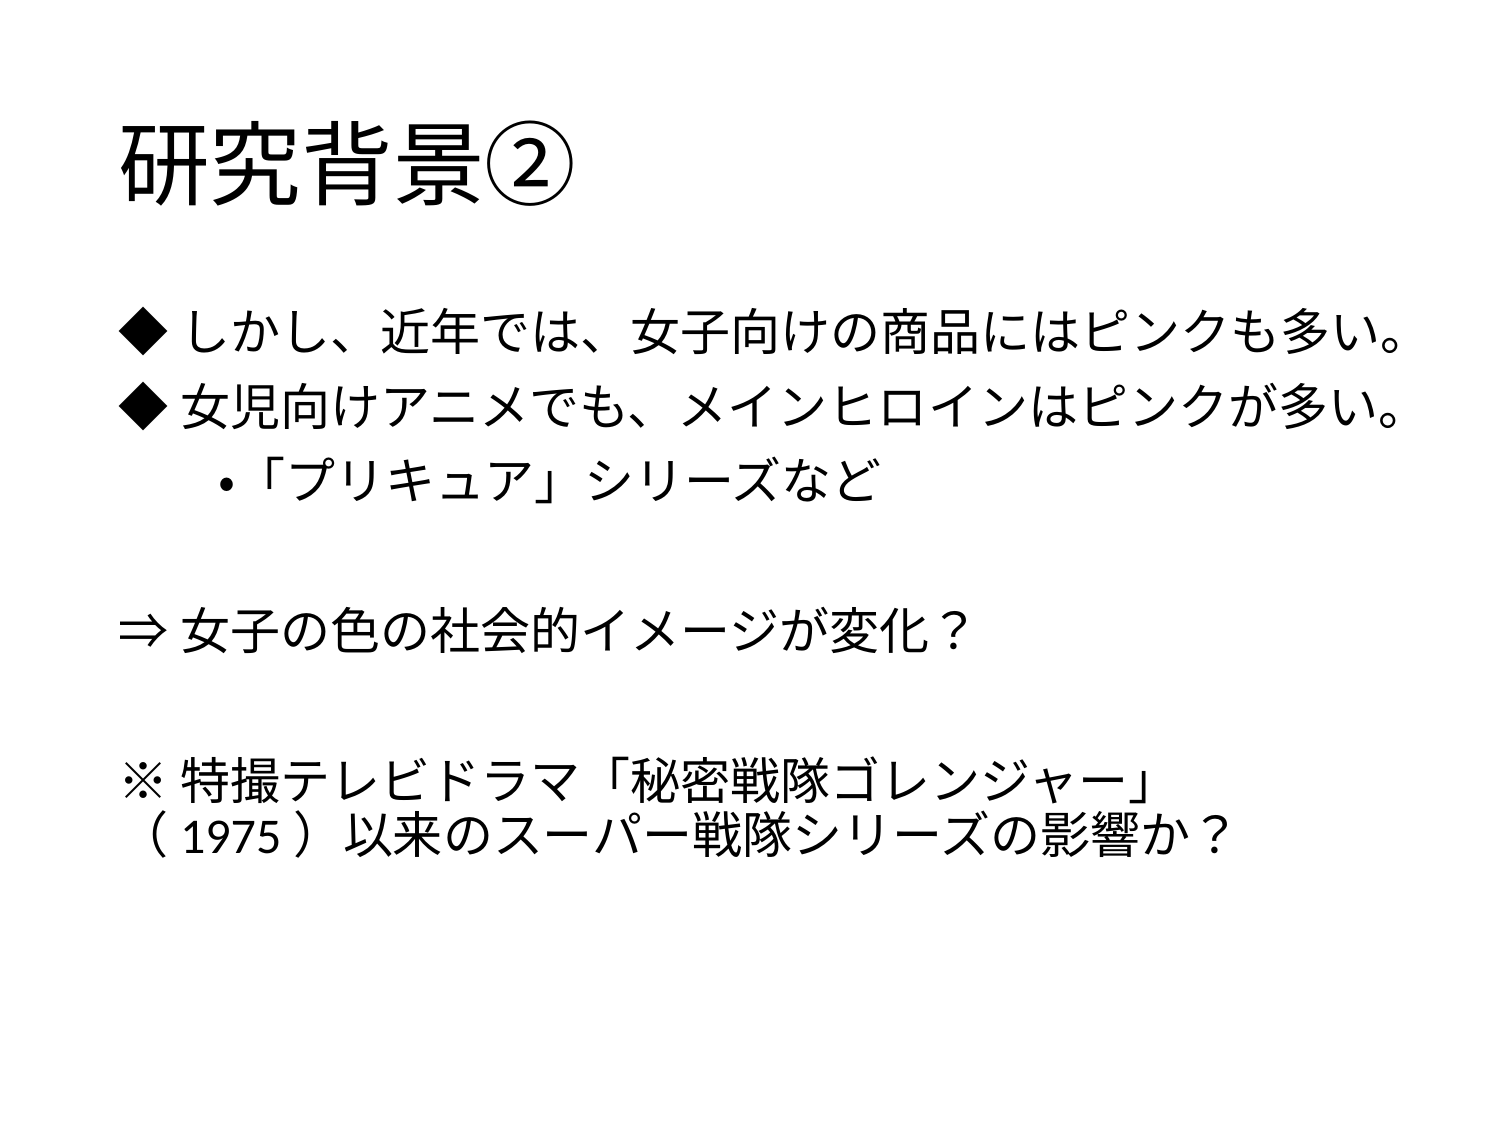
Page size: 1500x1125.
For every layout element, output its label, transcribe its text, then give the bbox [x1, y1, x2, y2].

list ◆しかし、近年では、女子向けの商品にはピンクも多い。 ◆女児向けアニメでも、メインヒロインはピンクが多い。 ・「プリキュア」シリーズなど ⇒女子の色の社会的イメージが変化？ ※特撮テレビドラマ「秘密戦隊ゴレンジャー」（1975）以来のスーパー戦隊シリーズの影響か？ [103, 299, 1397, 1014]
title 研究背景② [103, 59, 1397, 278]
